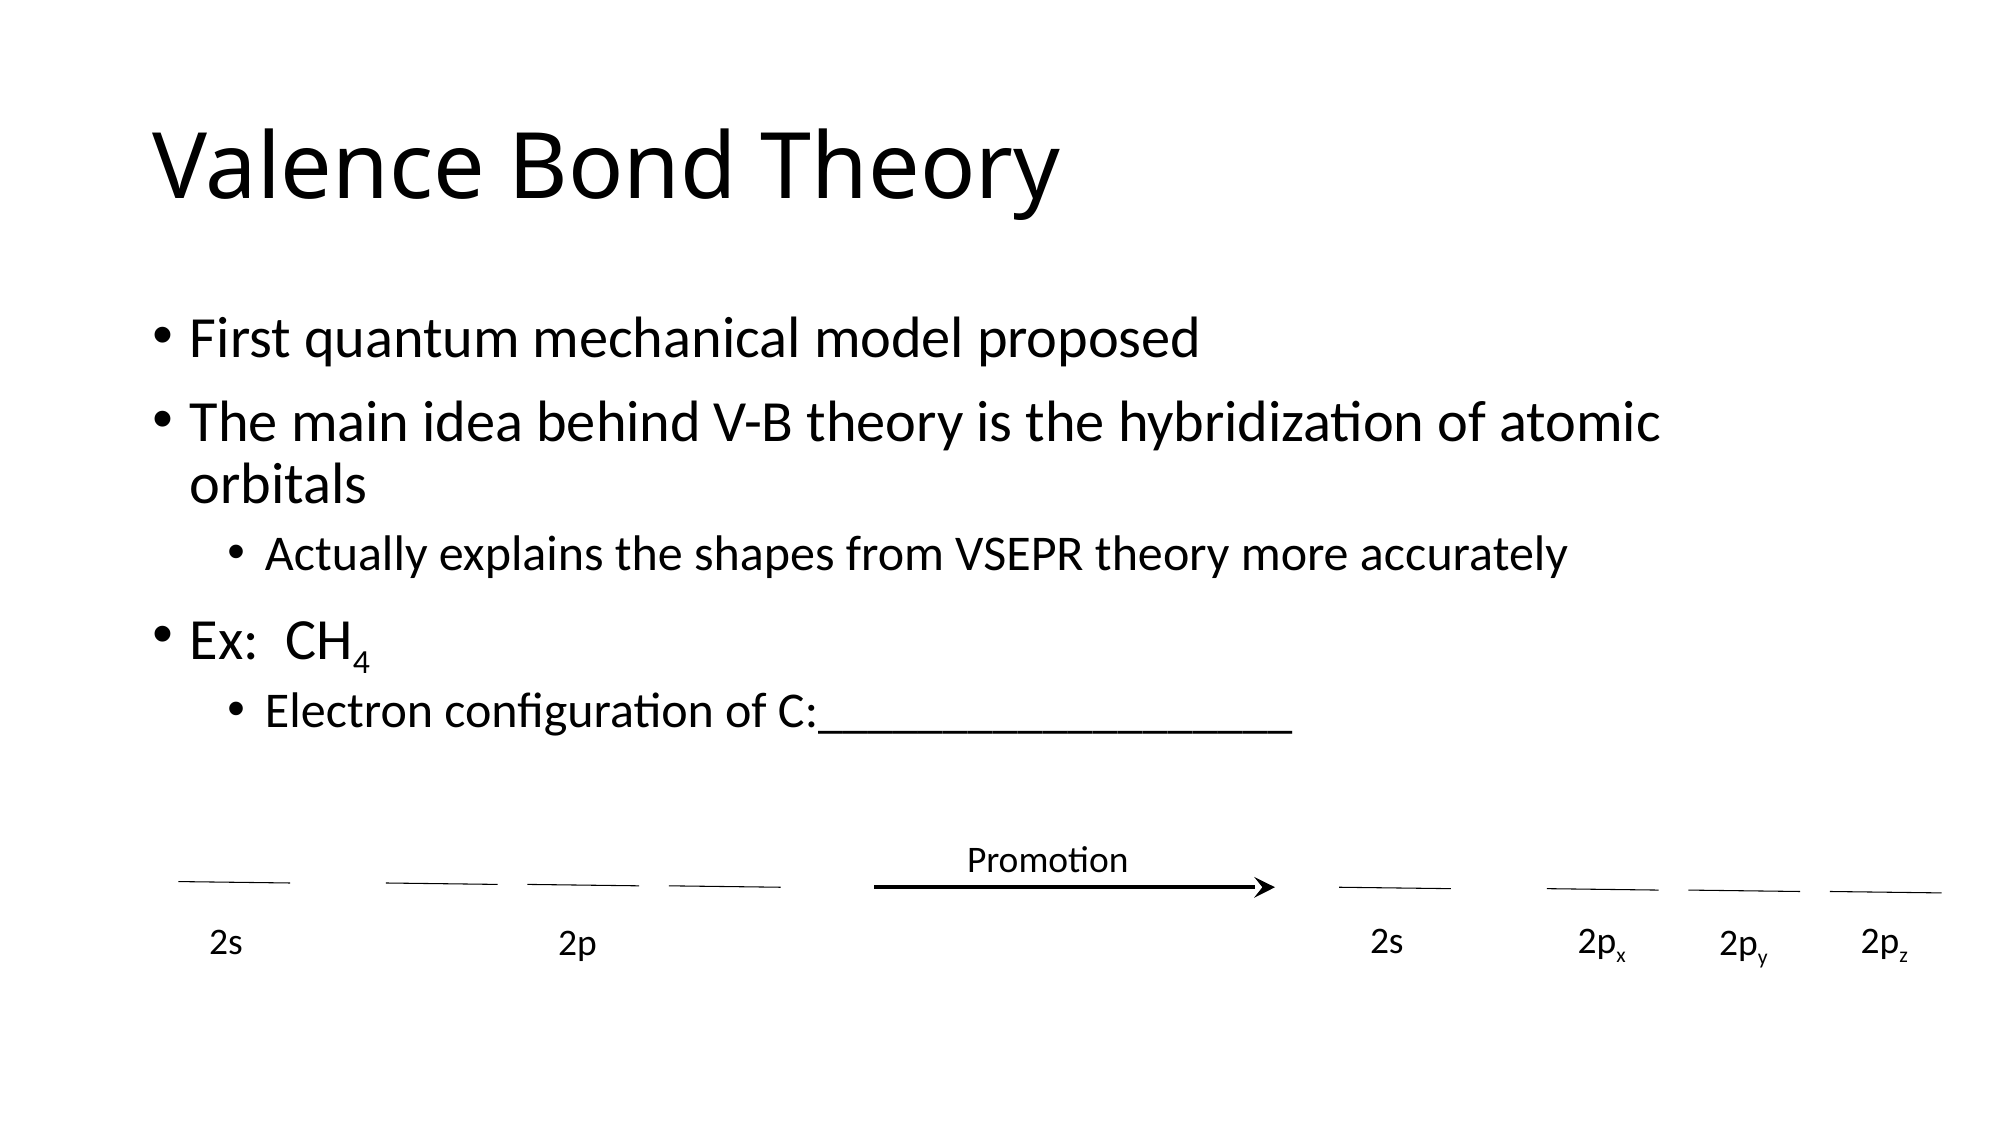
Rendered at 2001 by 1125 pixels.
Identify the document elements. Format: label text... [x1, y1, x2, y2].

text_box 2pz [1845, 908, 1926, 975]
list First quantum mechanical model proposed The main idea behind V-B theory is the hybridization of atomic orbitals Actually explains the shapes from VSEPR theory more accurately Ex: CH4 Electron configuration of C:___________________ [137, 299, 1863, 760]
text_box 2s [1355, 908, 1435, 969]
text_box 2s [194, 909, 274, 970]
text_box 2px [1562, 908, 1643, 975]
text_box Promotion [952, 828, 1161, 881]
title Valence Bond Theory [137, 59, 1863, 278]
text_box 2p [543, 910, 623, 971]
text_box 2py [1704, 910, 1801, 977]
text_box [178, 881, 1942, 893]
